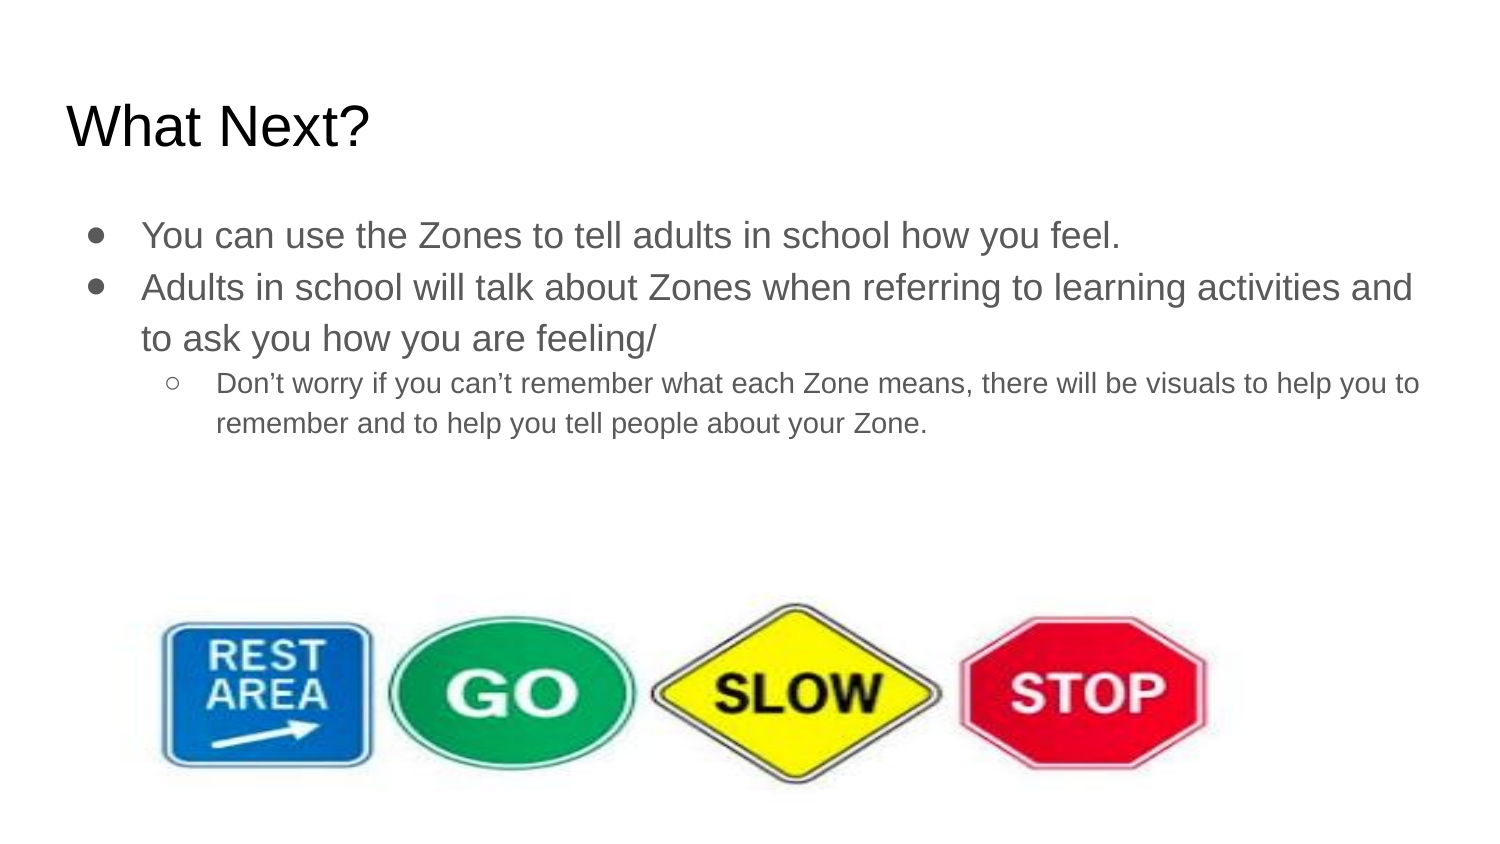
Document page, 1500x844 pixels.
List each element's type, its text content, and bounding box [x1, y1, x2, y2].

title What Next? [51, 72, 1449, 167]
list You can use the Zones to tell adults in school how you feel. Adults in school will talk about Zones when referring to learning activities and to ask you how you are feeling/ Don’t worry if you can’t remember what each Zone means, there will be visuals to help you to remember and to help you tell people about your Zone. [51, 189, 1449, 750]
picture [34, 568, 1361, 844]
